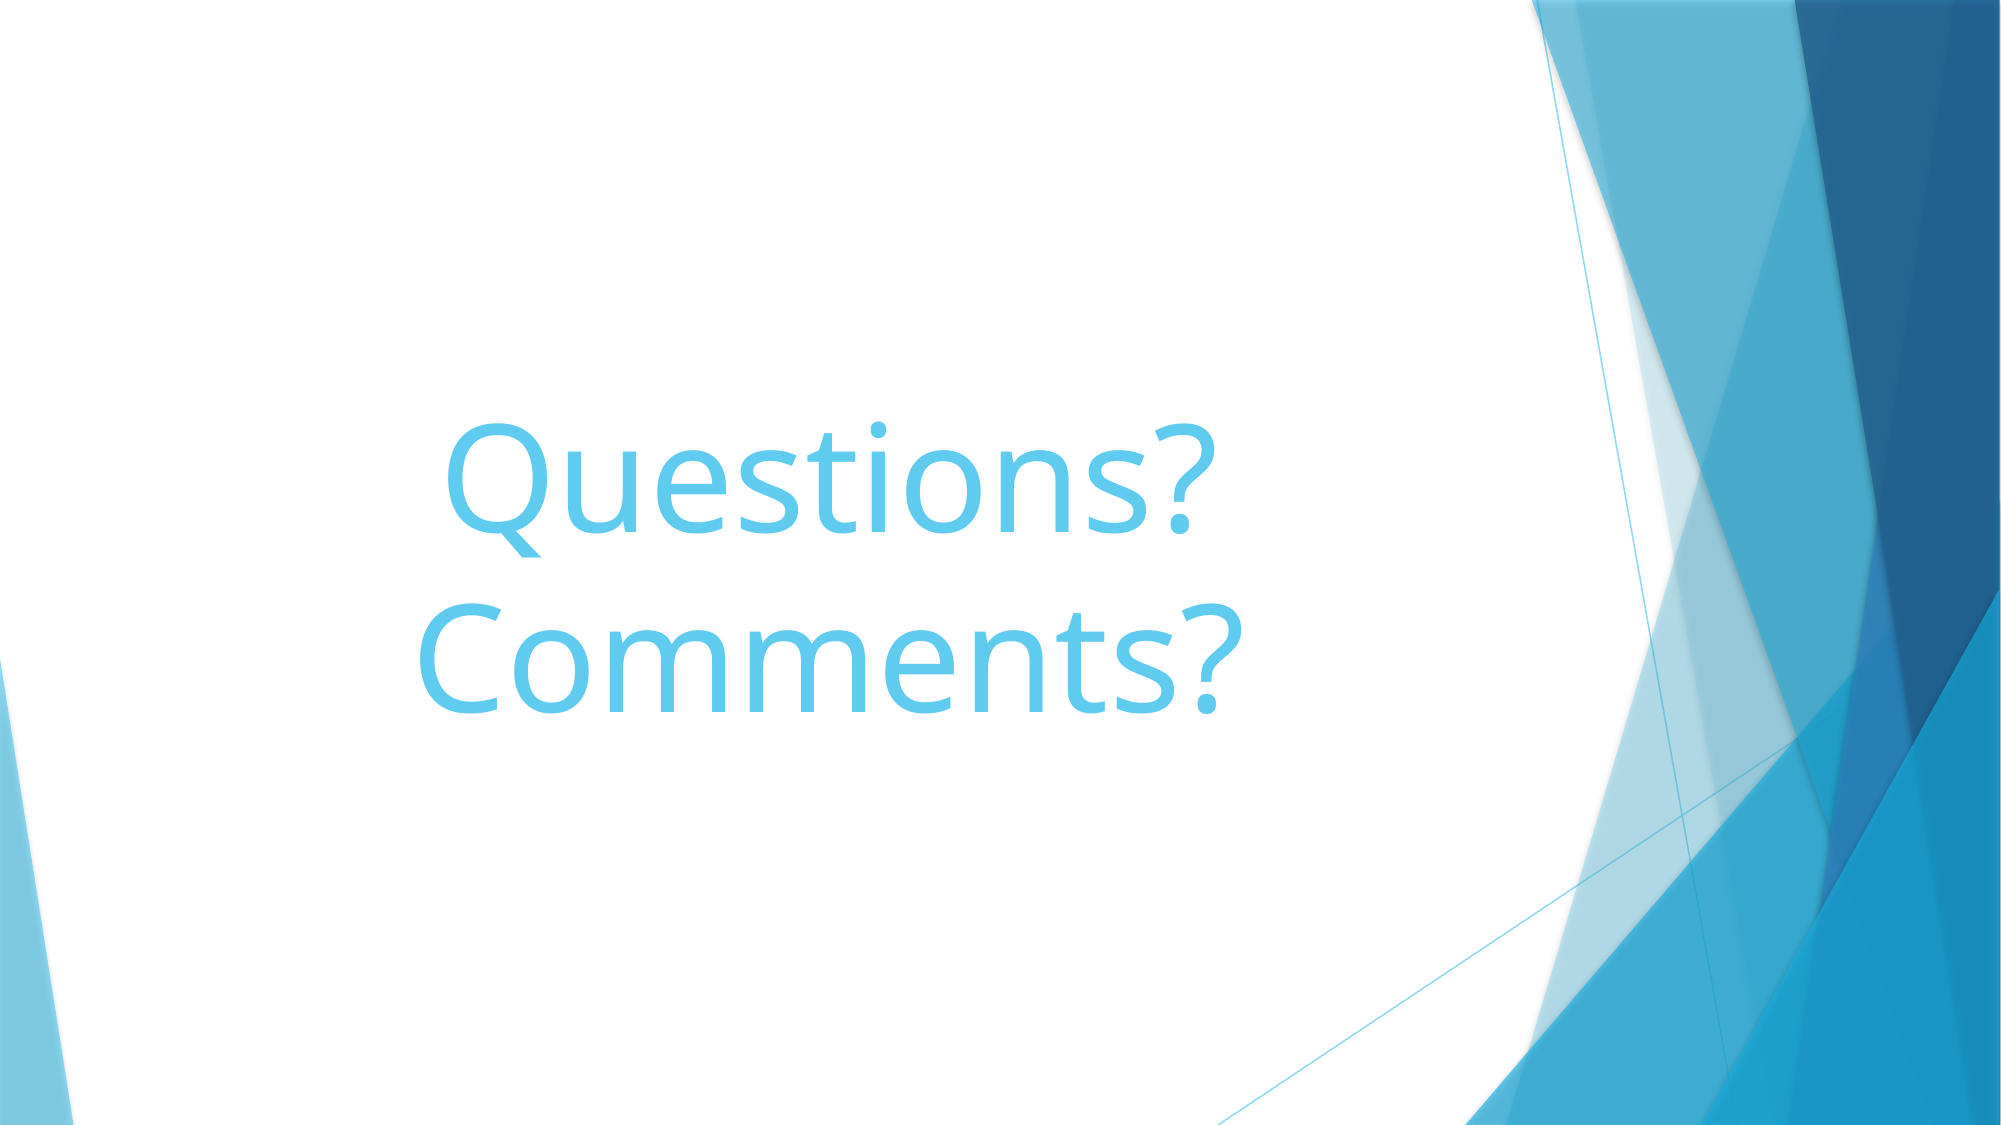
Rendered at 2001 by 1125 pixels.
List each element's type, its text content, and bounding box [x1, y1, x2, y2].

title Questions? Comments? [393, 345, 1265, 780]
